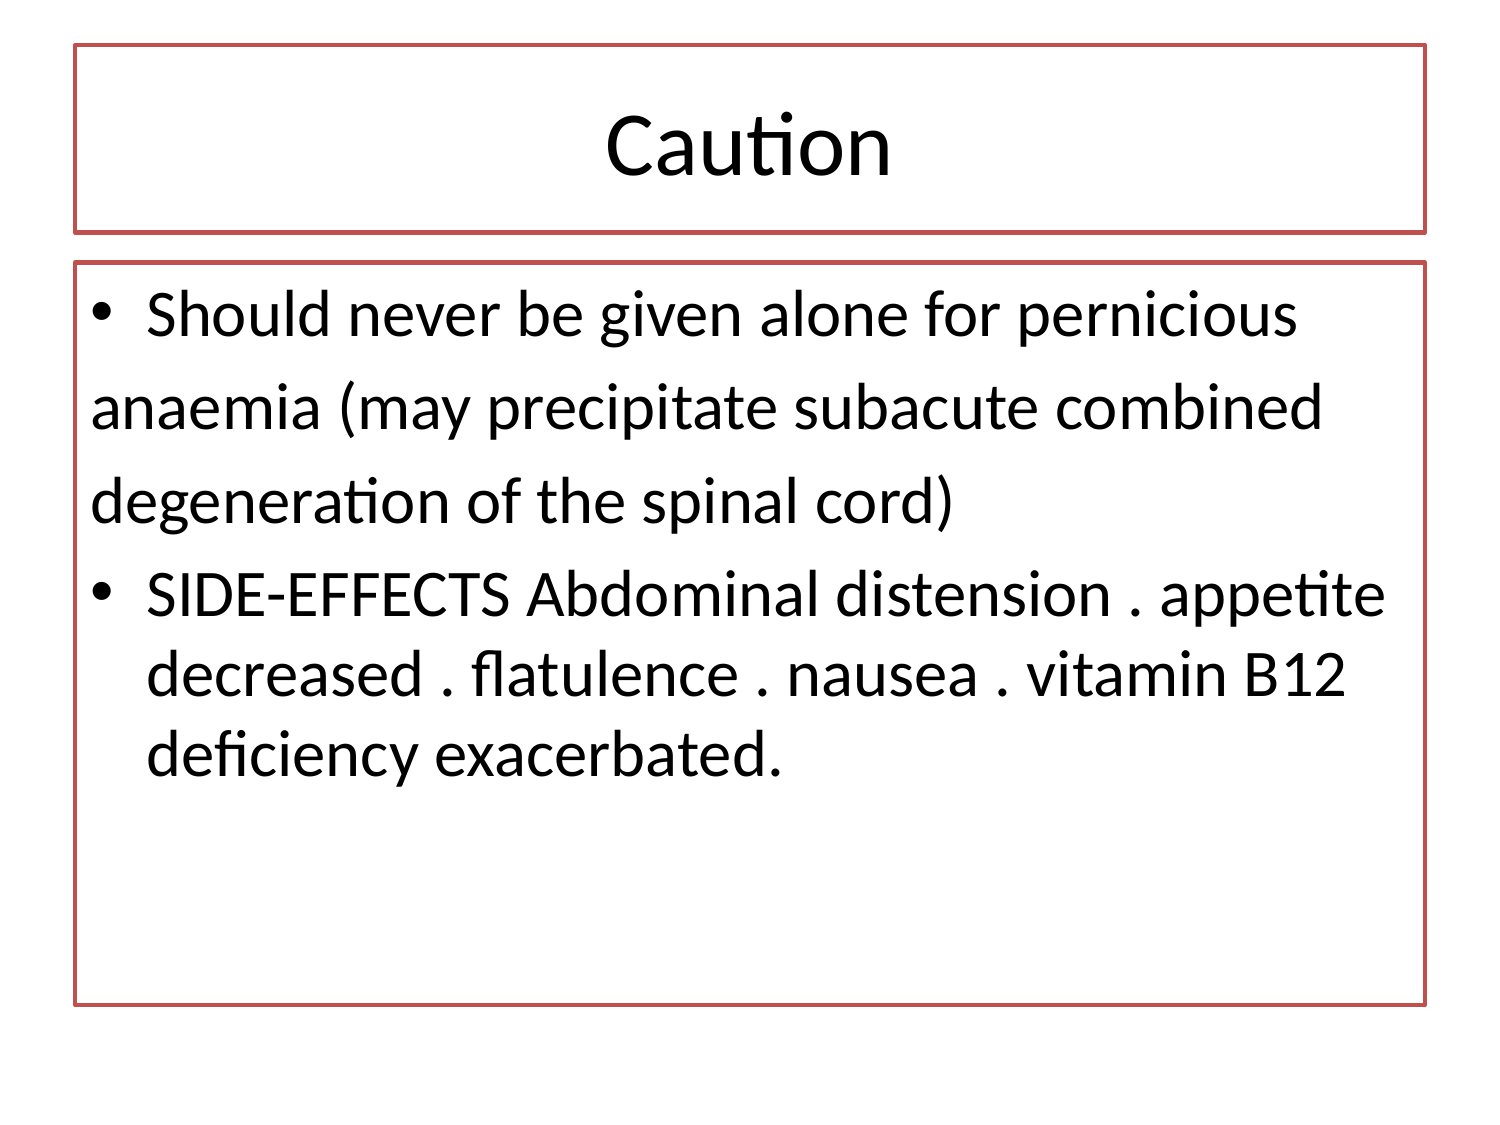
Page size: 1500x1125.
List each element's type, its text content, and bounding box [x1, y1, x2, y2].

title Caution [73, 43, 1427, 235]
list Should never be given alone for pernicious anaemia (may precipitate subacute combined degeneration of the spinal cord) SIDE-EFFECTS Abdominal distension . appetite decreased . flatulence . nausea . vitamin B12 deficiency exacerbated. [73, 260, 1427, 1007]
